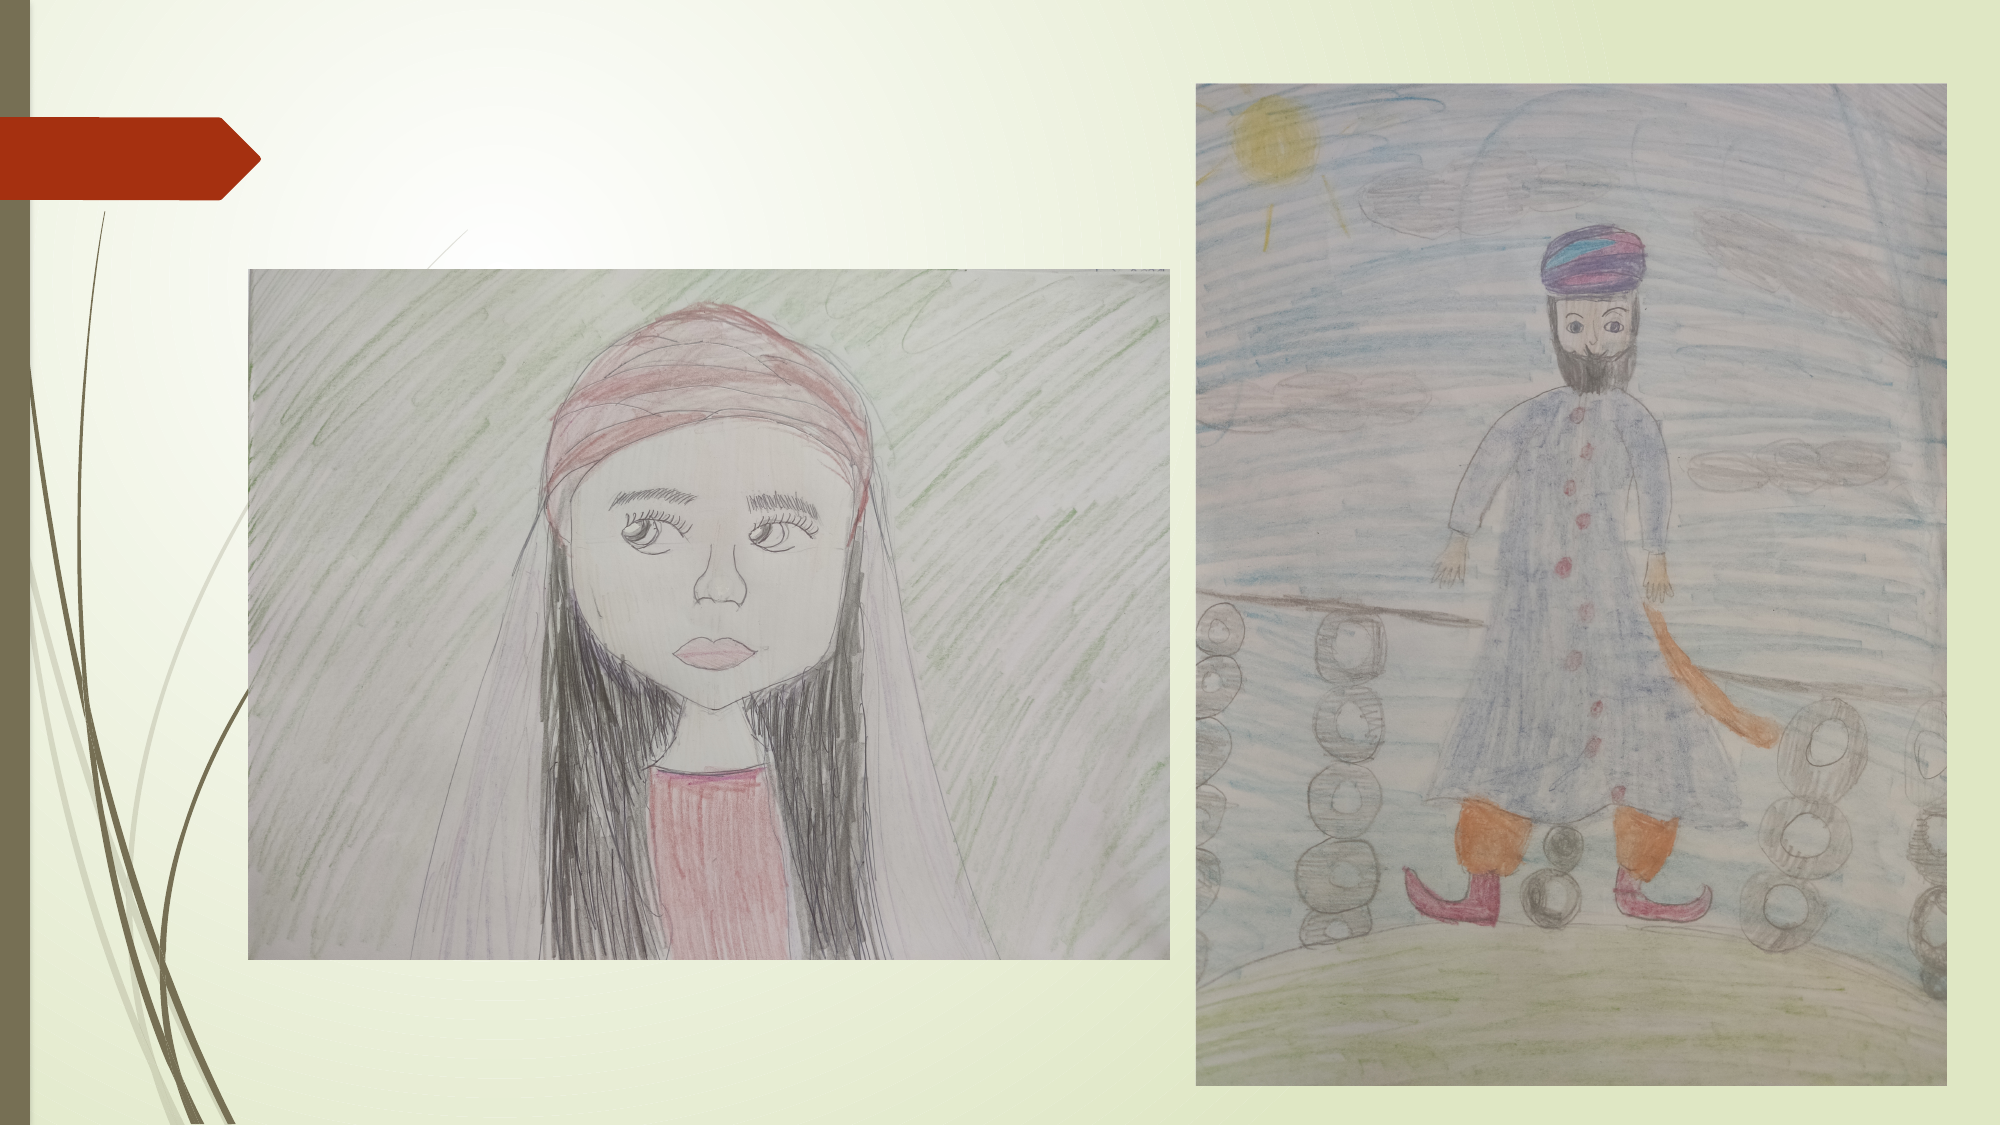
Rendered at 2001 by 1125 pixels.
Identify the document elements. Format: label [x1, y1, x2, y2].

list [248, 269, 1065, 960]
picture [1070, 85, 2000, 1085]
